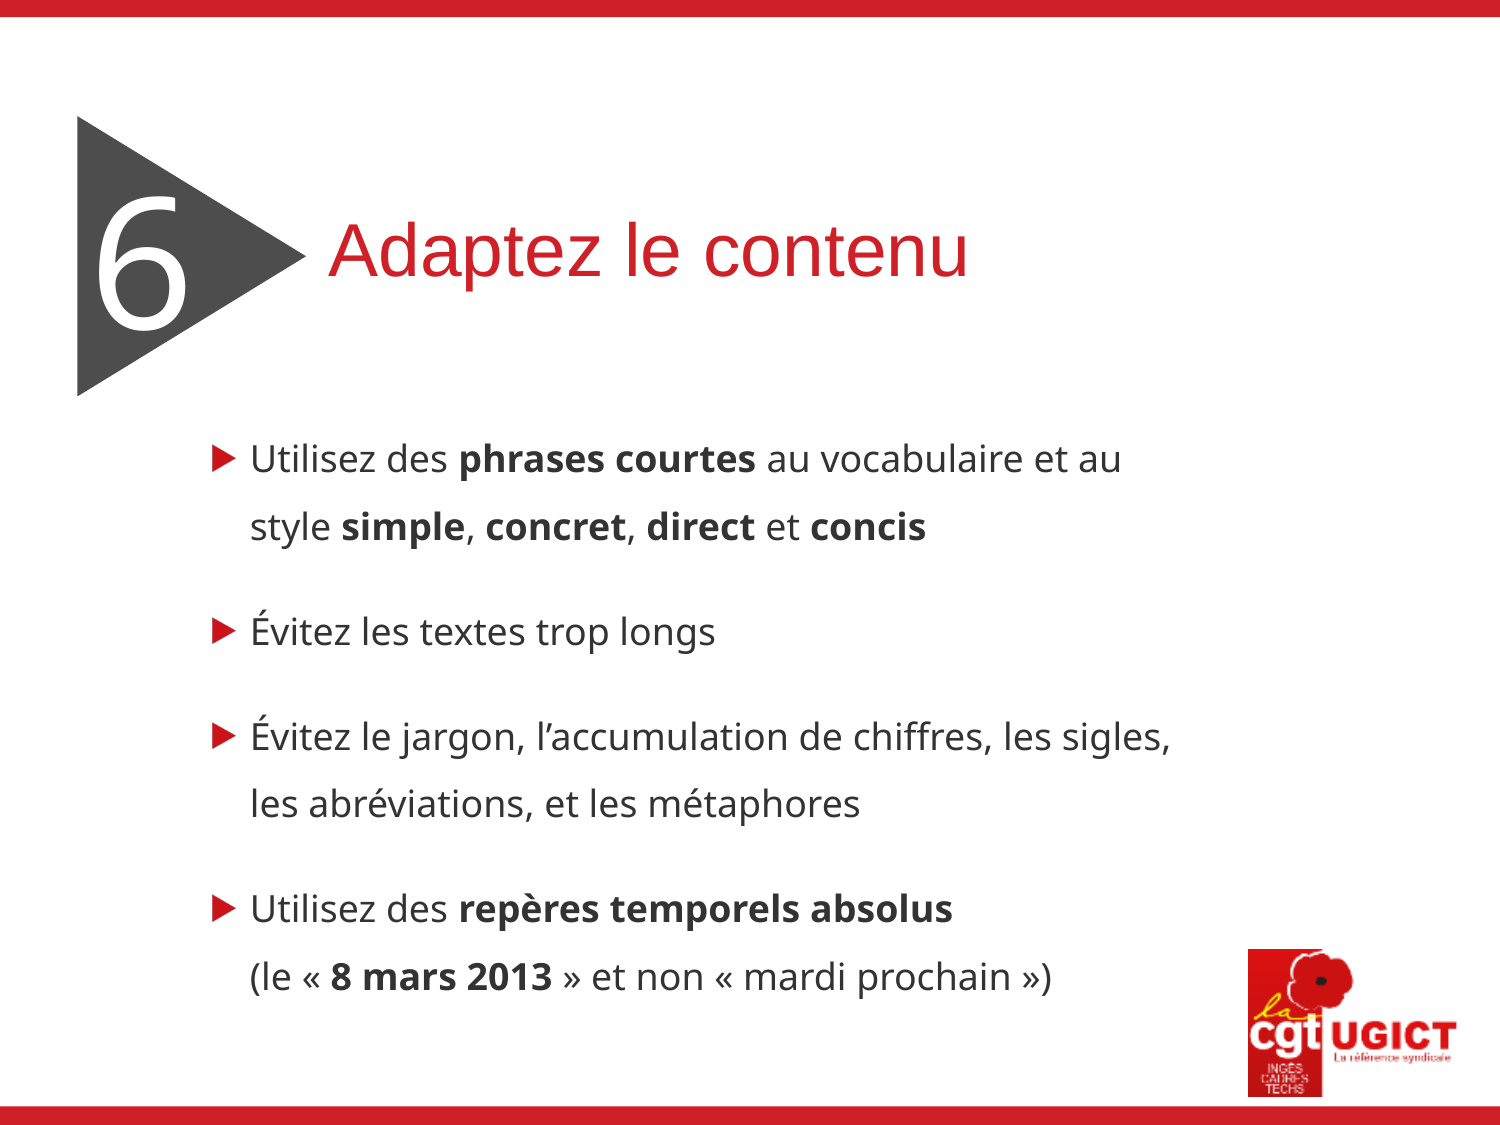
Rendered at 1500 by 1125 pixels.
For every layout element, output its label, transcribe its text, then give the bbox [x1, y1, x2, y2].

picture [212, 617, 236, 644]
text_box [74, 115, 307, 397]
text_box [0, 0, 1500, 19]
text_box [0, 1104, 1500, 1125]
list Utilisez des phrases courtes au vocabulaire et au style simple, concret, direct et concis Évitez les textes trop longs Évitez le jargon, l’accumulation de chiffres, les sigles, les abréviations, et les métaphores Utilisez des repères temporels absolus (le « 8 mars 2013 » et non « mardi prochain ») [197, 405, 1218, 992]
picture [212, 722, 236, 749]
picture [1248, 948, 1466, 1098]
picture [212, 894, 236, 922]
picture [212, 444, 236, 472]
title Adaptez le contenu [313, 213, 1463, 300]
